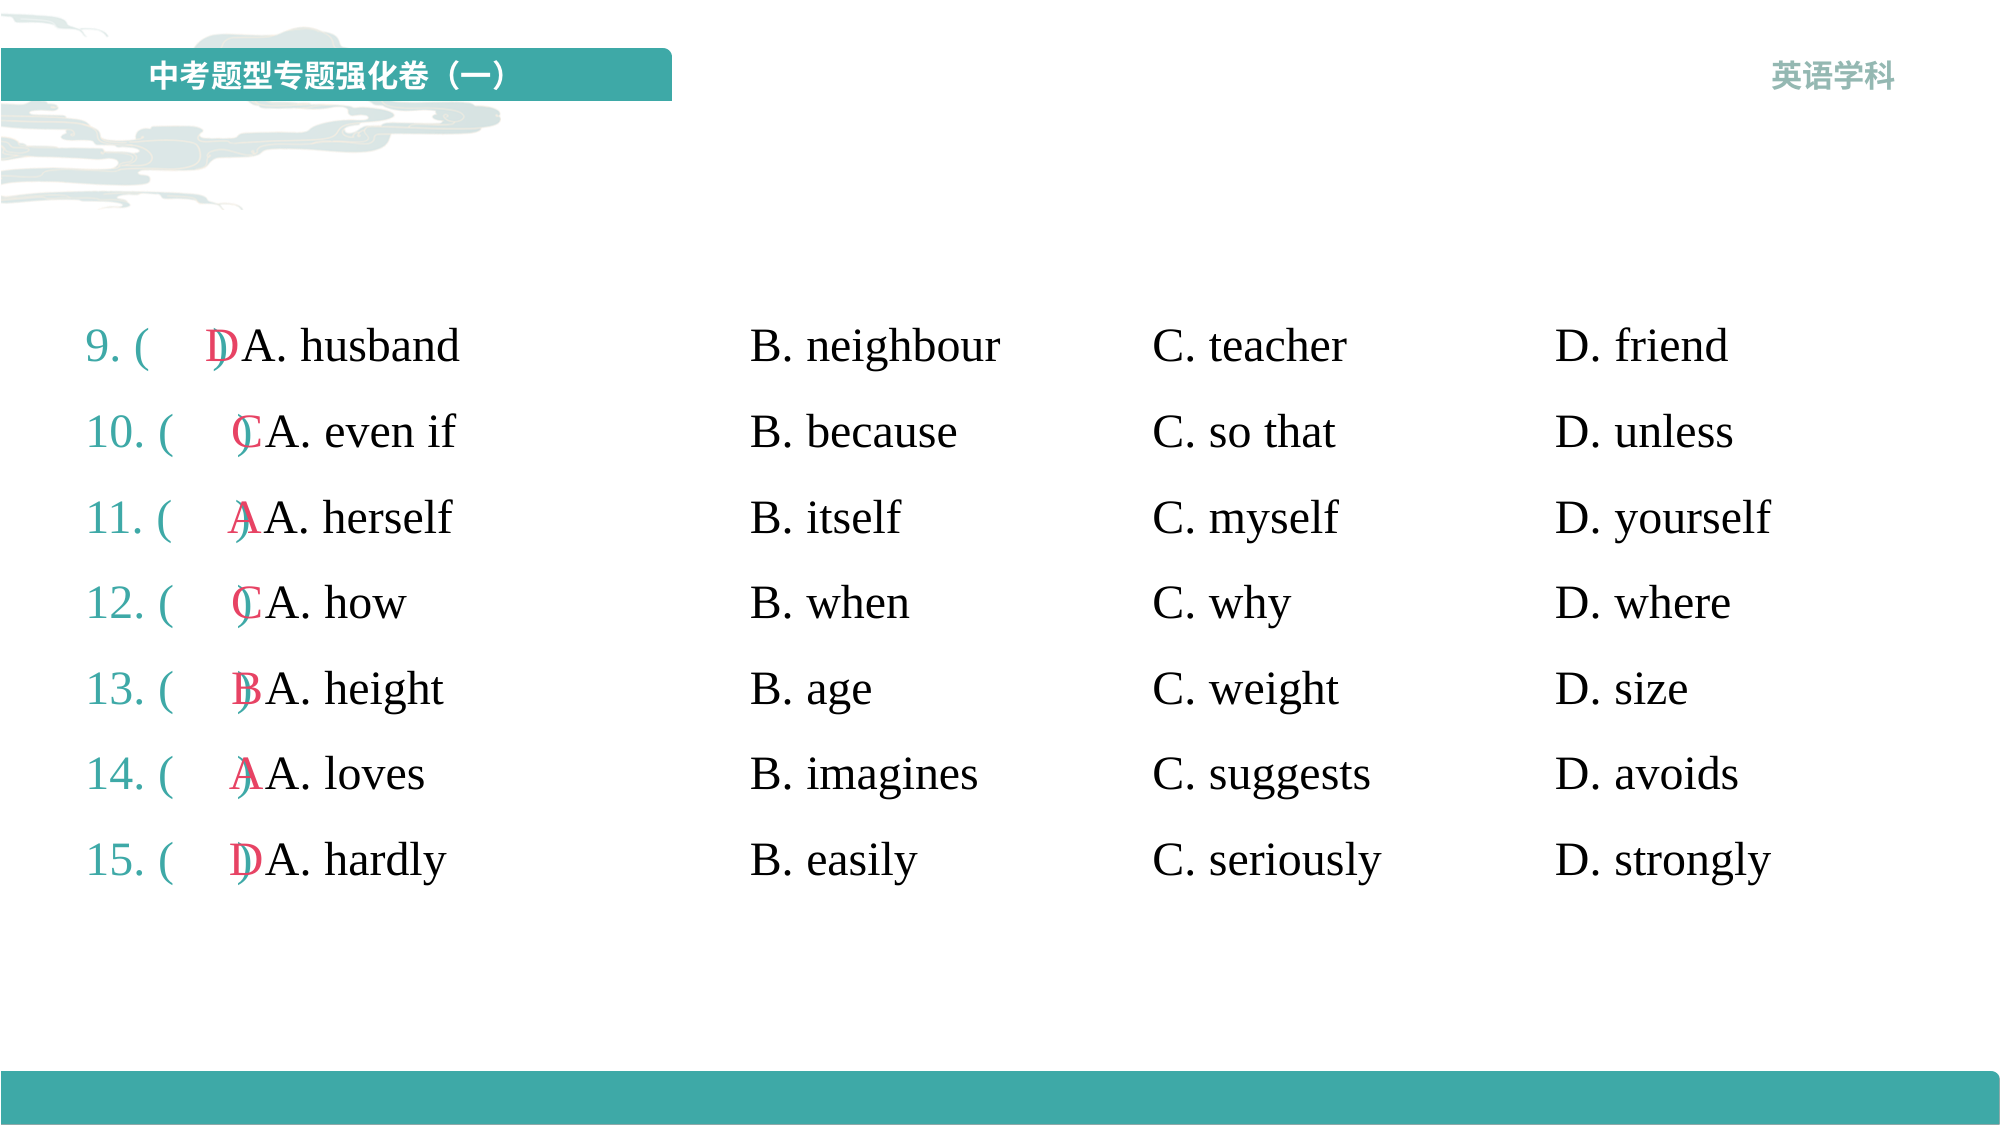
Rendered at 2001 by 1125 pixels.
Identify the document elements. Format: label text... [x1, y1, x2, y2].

text_box B [225, 630, 269, 708]
text_box 13. ( ) A. height B. age C. weight D. size [269, 630, 1914, 707]
text_box 14. ( ) A. loves B. imagines C. suggests D. avoids [85, 715, 223, 793]
text_box 15. ( ) A. hardly B. easily C. seriously D. strongly [269, 801, 1914, 878]
text_box A [221, 459, 268, 537]
text_box 12. ( ) A. how B. when C. why D. where [85, 544, 225, 622]
text_box 9. ( ) A. husband B. neighbour C. teacher D. friend [85, 288, 199, 365]
text_box 11. ( ) A. herself B. itself C. myself D. yourself [268, 459, 1914, 536]
text_box D [199, 288, 246, 365]
text_box 11. ( ) A. herself B. itself C. myself D. yourself [85, 459, 221, 536]
text_box C [225, 374, 269, 452]
text_box 15. ( ) A. hardly B. easily C. seriously D. strongly [85, 801, 223, 878]
text_box 10. ( ) A. even if B. because C. so that D. unless [269, 374, 1914, 451]
text_box 13. ( ) A. height B. age C. weight D. size [85, 630, 225, 707]
text_box 9. ( ) A. husband B. neighbour C. teacher D. friend [246, 288, 1914, 365]
text_box D [223, 801, 269, 879]
text_box 12. ( ) A. how B. when C. why D. where [269, 544, 1914, 622]
text_box 14. ( ) A. loves B. imagines C. suggests D. avoids [269, 715, 1914, 793]
text_box A [223, 715, 269, 793]
text_box 10. ( ) A. even if B. because C. so that D. unless [85, 374, 225, 451]
text_box C [225, 544, 269, 622]
picture [0, 0, 2000, 1125]
